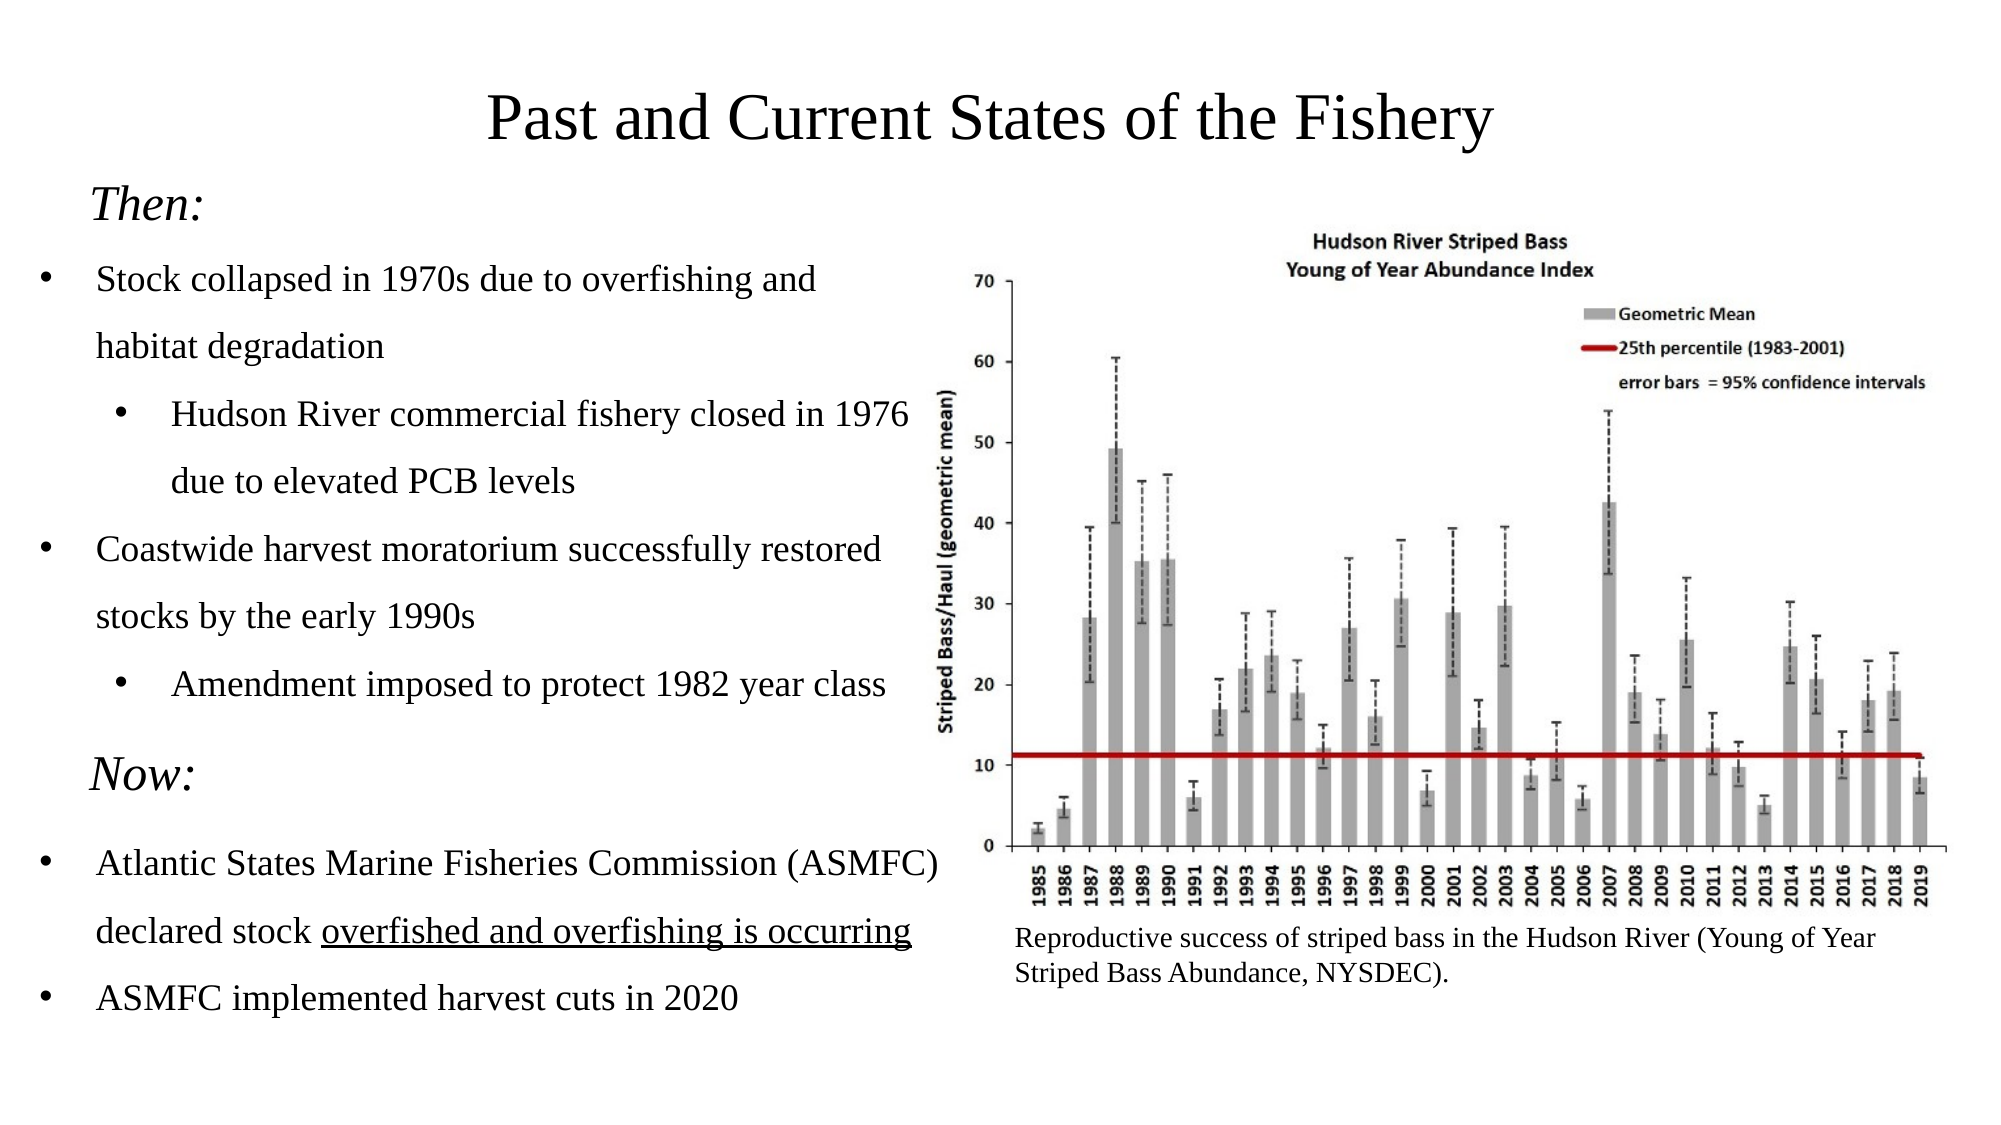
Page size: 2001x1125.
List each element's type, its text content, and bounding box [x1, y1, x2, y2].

text_box Reproductive success of striped bass in the Hudson River (Young of Year Striped Bass Abundance, NYSDEC). [999, 927, 1896, 996]
text_box Stock collapsed in 1970s due to overfishing and habitat degradation Hudson River commercial fishery closed in 1976 due to elevated PCB levels Coastwide harvest moratorium successfully restored stocks by the early 1990s Amendment imposed to protect 1982 year class [24, 223, 916, 712]
title Past and Current States of the Fishery [137, 59, 1863, 177]
text_box Atlantic States Marine Fisheries Commission (ASMFC) declared stock overfished and overfishing is occurring ASMFC implemented harvest cuts in 2020 [24, 808, 969, 1094]
text_box Now: [74, 732, 312, 808]
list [916, 213, 1964, 927]
text_box Then: [74, 163, 312, 238]
